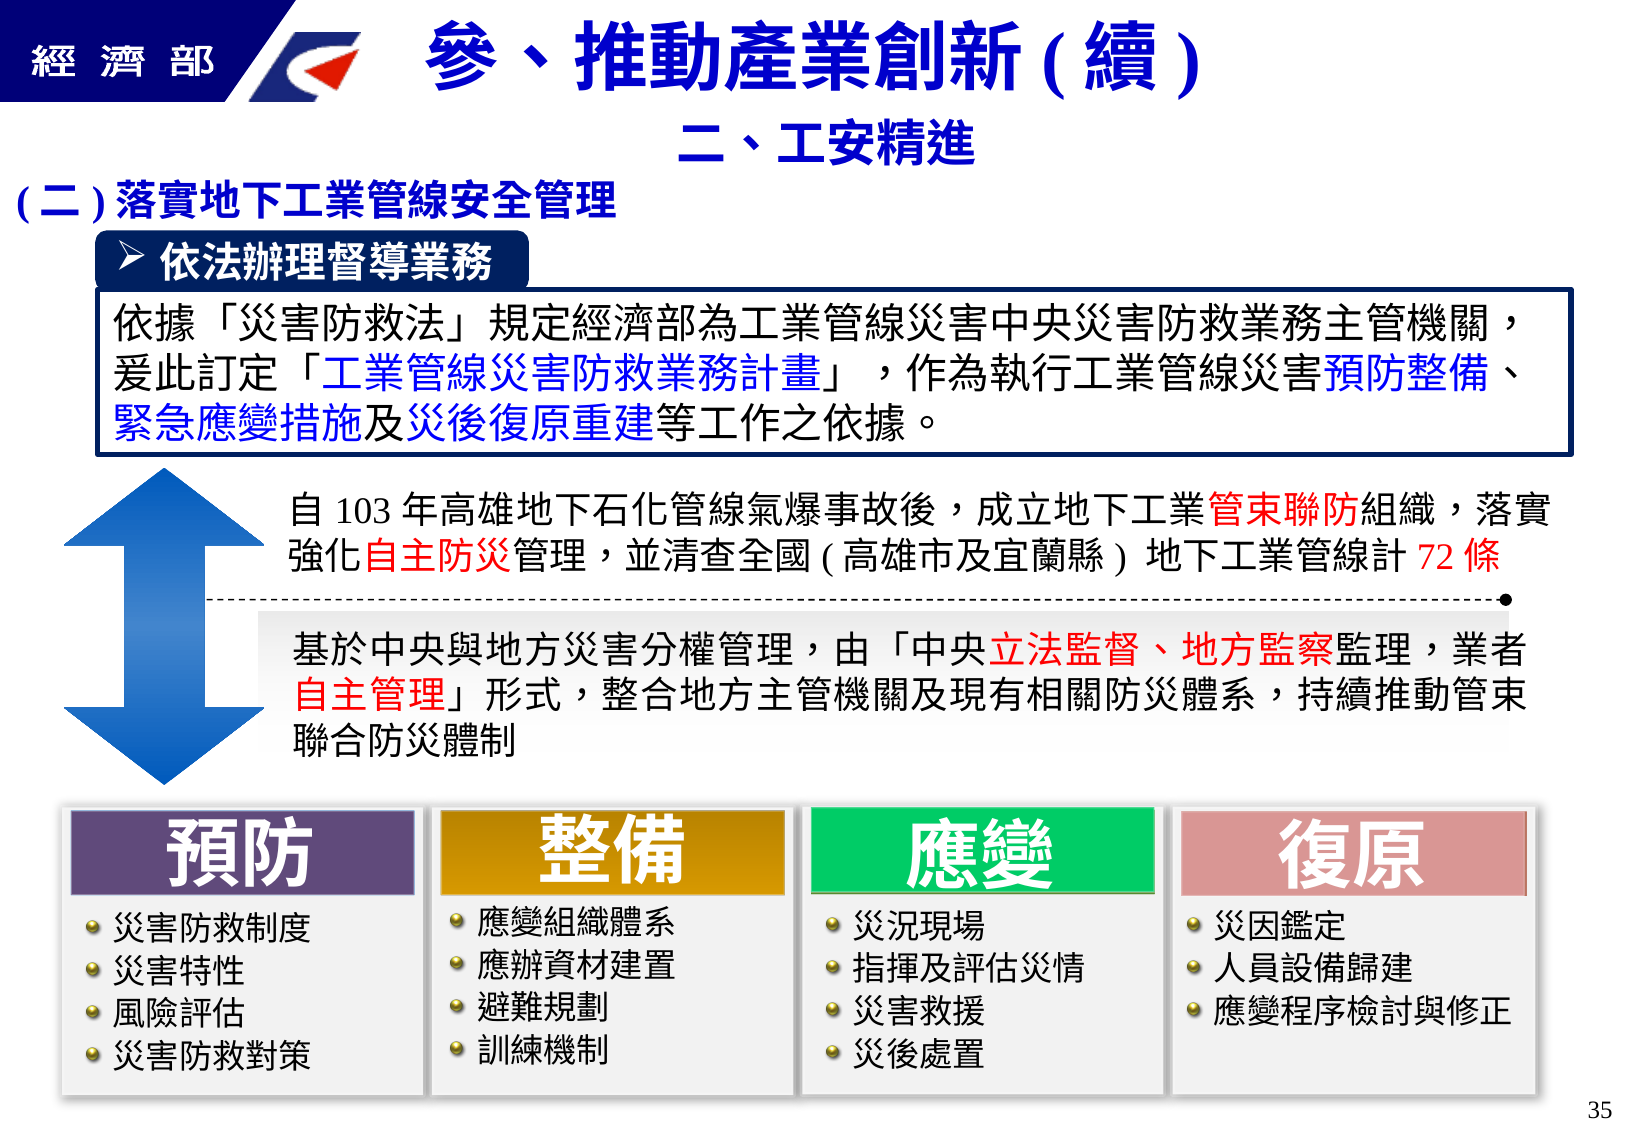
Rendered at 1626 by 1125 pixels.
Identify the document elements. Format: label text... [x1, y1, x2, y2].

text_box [184, 478, 1567, 772]
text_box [61, 806, 1543, 1125]
text_box 二、工安精進 [662, 103, 992, 179]
text_box 依據「災害防救法」規定經濟部為工業管線災害中央災害防救業務主管機關，爰此訂定「工業管線災害防救業務計畫」，作為執行工業管線災害預防整備、緊急應變措施及災後復原重建等工作之依據。 [97, 289, 1572, 455]
text_box 參、推動產業創新(續) [0, 1, 1625, 107]
text_box 依法辦理督導業務 [97, 232, 527, 289]
text_box [63, 467, 181, 786]
text_box (二)落實地下工業管線安全管理 [1, 166, 632, 231]
